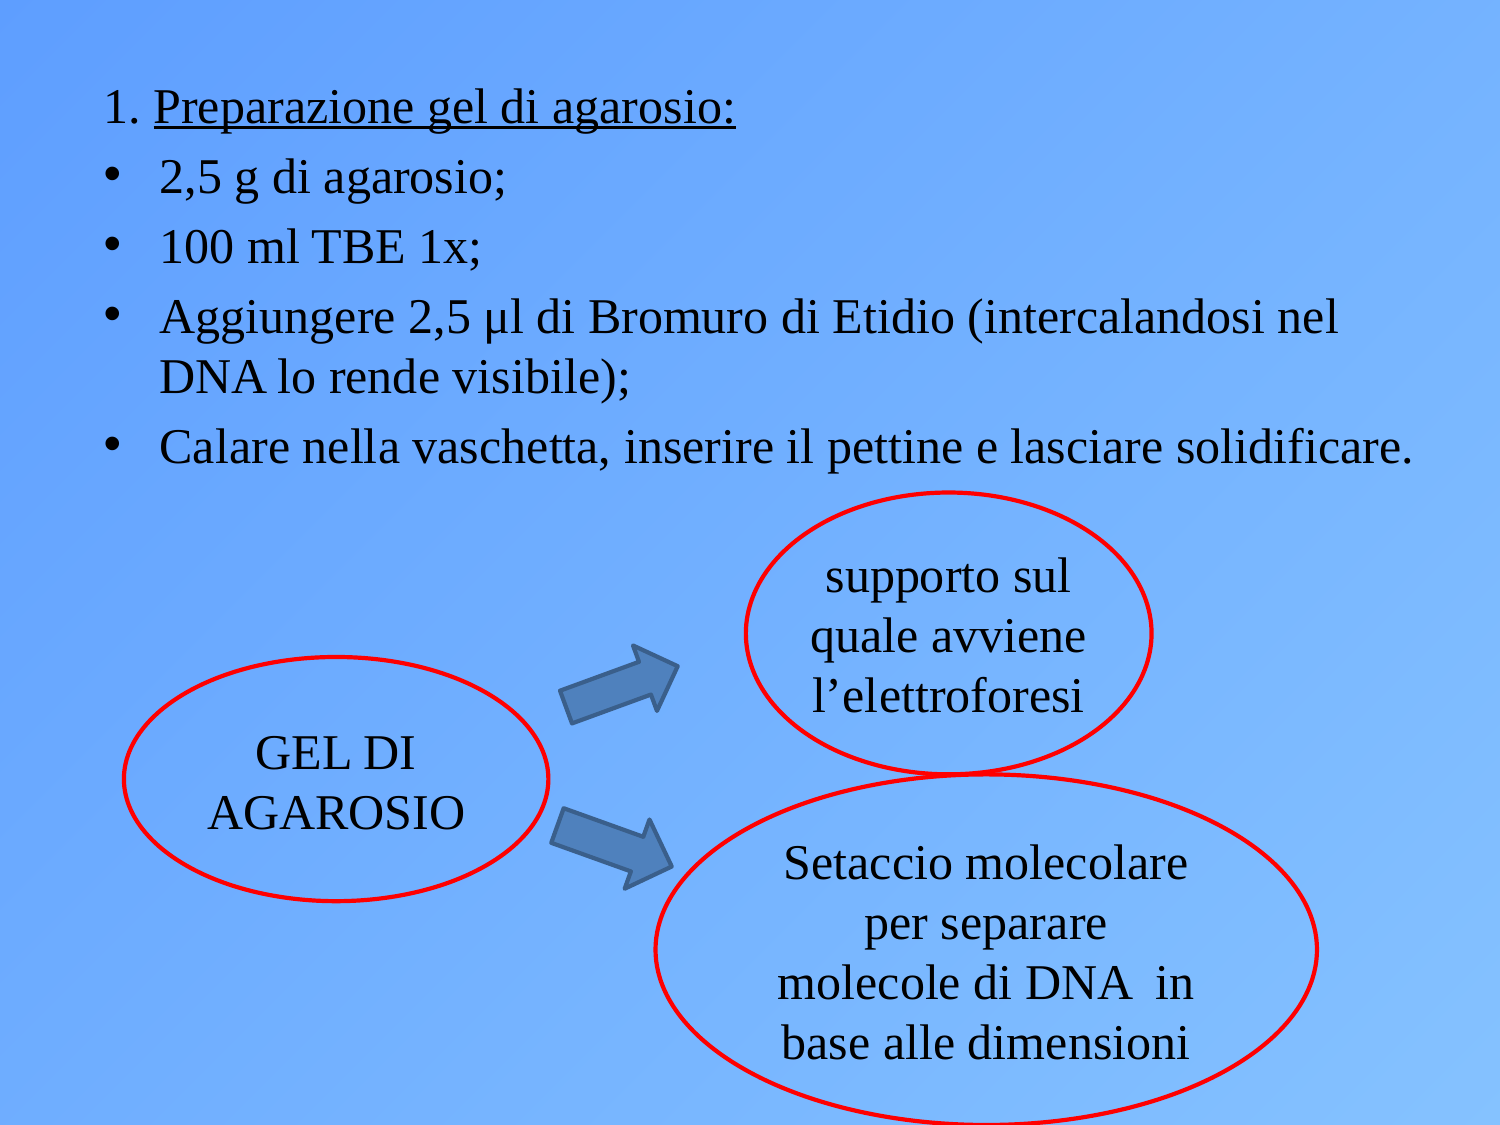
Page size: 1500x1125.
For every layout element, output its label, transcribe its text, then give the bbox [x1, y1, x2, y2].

text_box supporto sul quale avviene l’elettroforesi [789, 534, 1109, 730]
text_box [801, 490, 1097, 534]
text_box [549, 806, 674, 891]
text_box [743, 543, 789, 724]
text_box Setaccio molecolare per separare molecole di DNA in base alle dimensioni [653, 772, 1320, 1125]
text_box [797, 730, 1100, 775]
text_box [558, 643, 680, 726]
text_box [1109, 544, 1154, 723]
text_box GEL DI AGAROSIO [121, 654, 551, 904]
list 1. Preparazione gel di agarosio: 2,5 g di agarosio; 100 ml TBE 1x; Aggiungere 2,5 μl di Bromuro di Etidio (intercalandosi nel DNA lo rende visibile); Calare nella vaschetta, inserire il pettine e lasciare solidificare. [88, 65, 1437, 1005]
